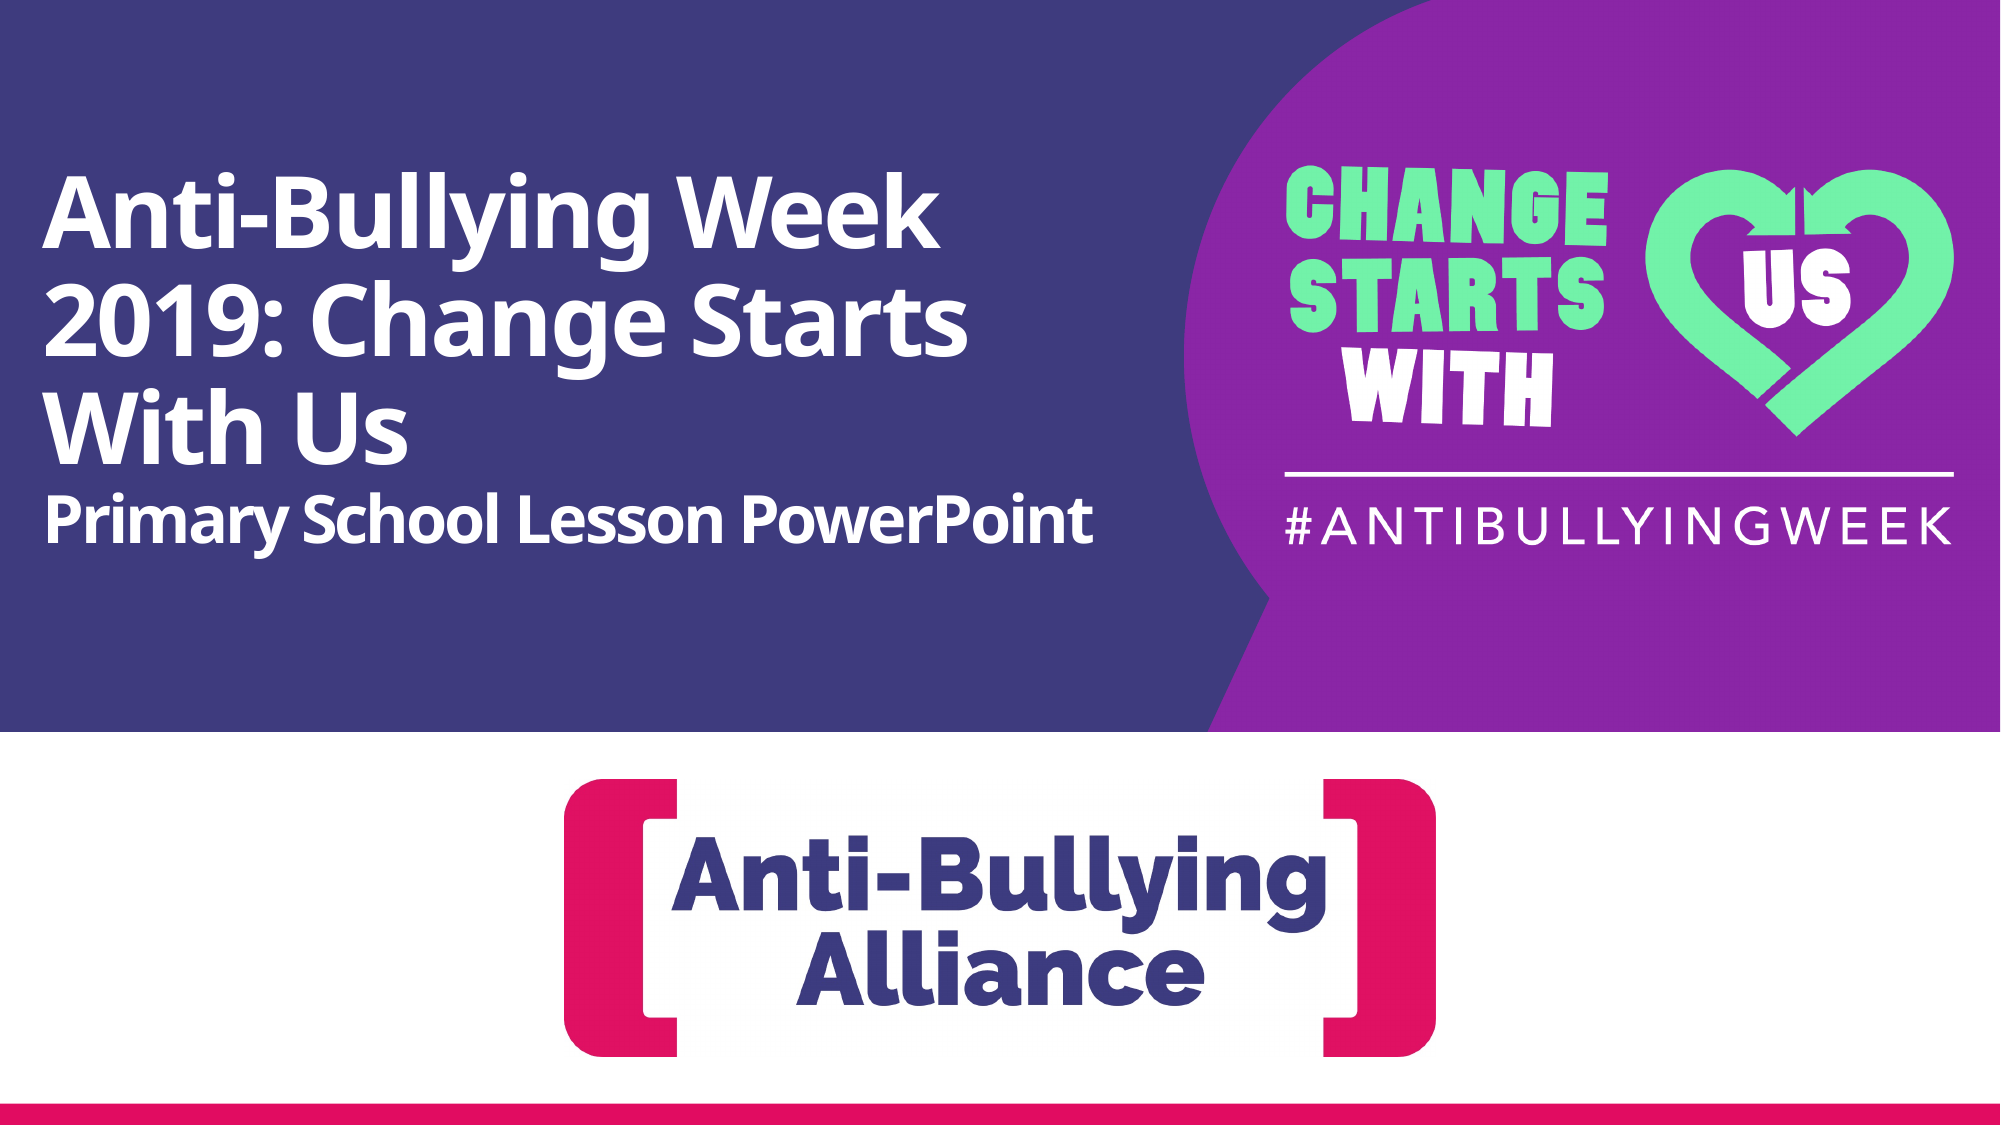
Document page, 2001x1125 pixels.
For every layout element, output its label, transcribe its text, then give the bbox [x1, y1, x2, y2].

picture [564, 779, 1436, 1057]
picture [1193, 0, 2001, 732]
title Anti-Bullying Week 2019: Change Starts With Us Primary School Lesson PowerPoint [31, 122, 1193, 598]
